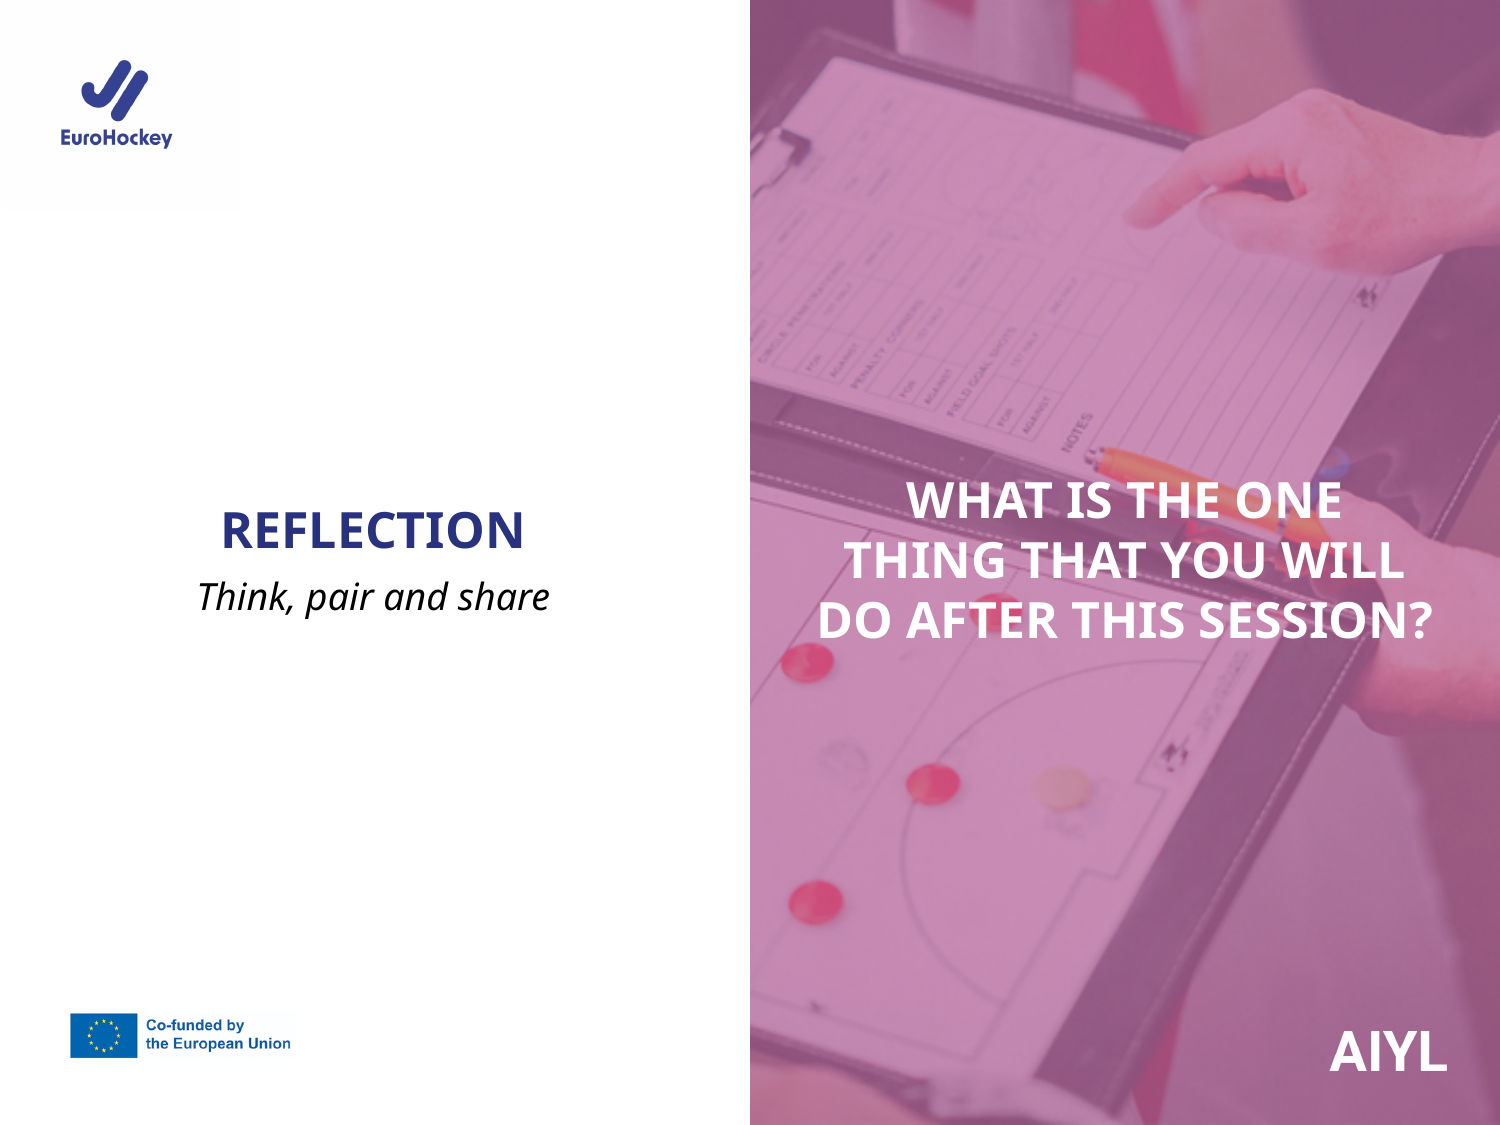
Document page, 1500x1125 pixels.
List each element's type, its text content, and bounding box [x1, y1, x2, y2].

text_box REFLECTION Think, pair and share [0, 490, 744, 626]
picture [749, 0, 1500, 1125]
picture [1, 0, 240, 211]
picture [1, 833, 517, 1125]
